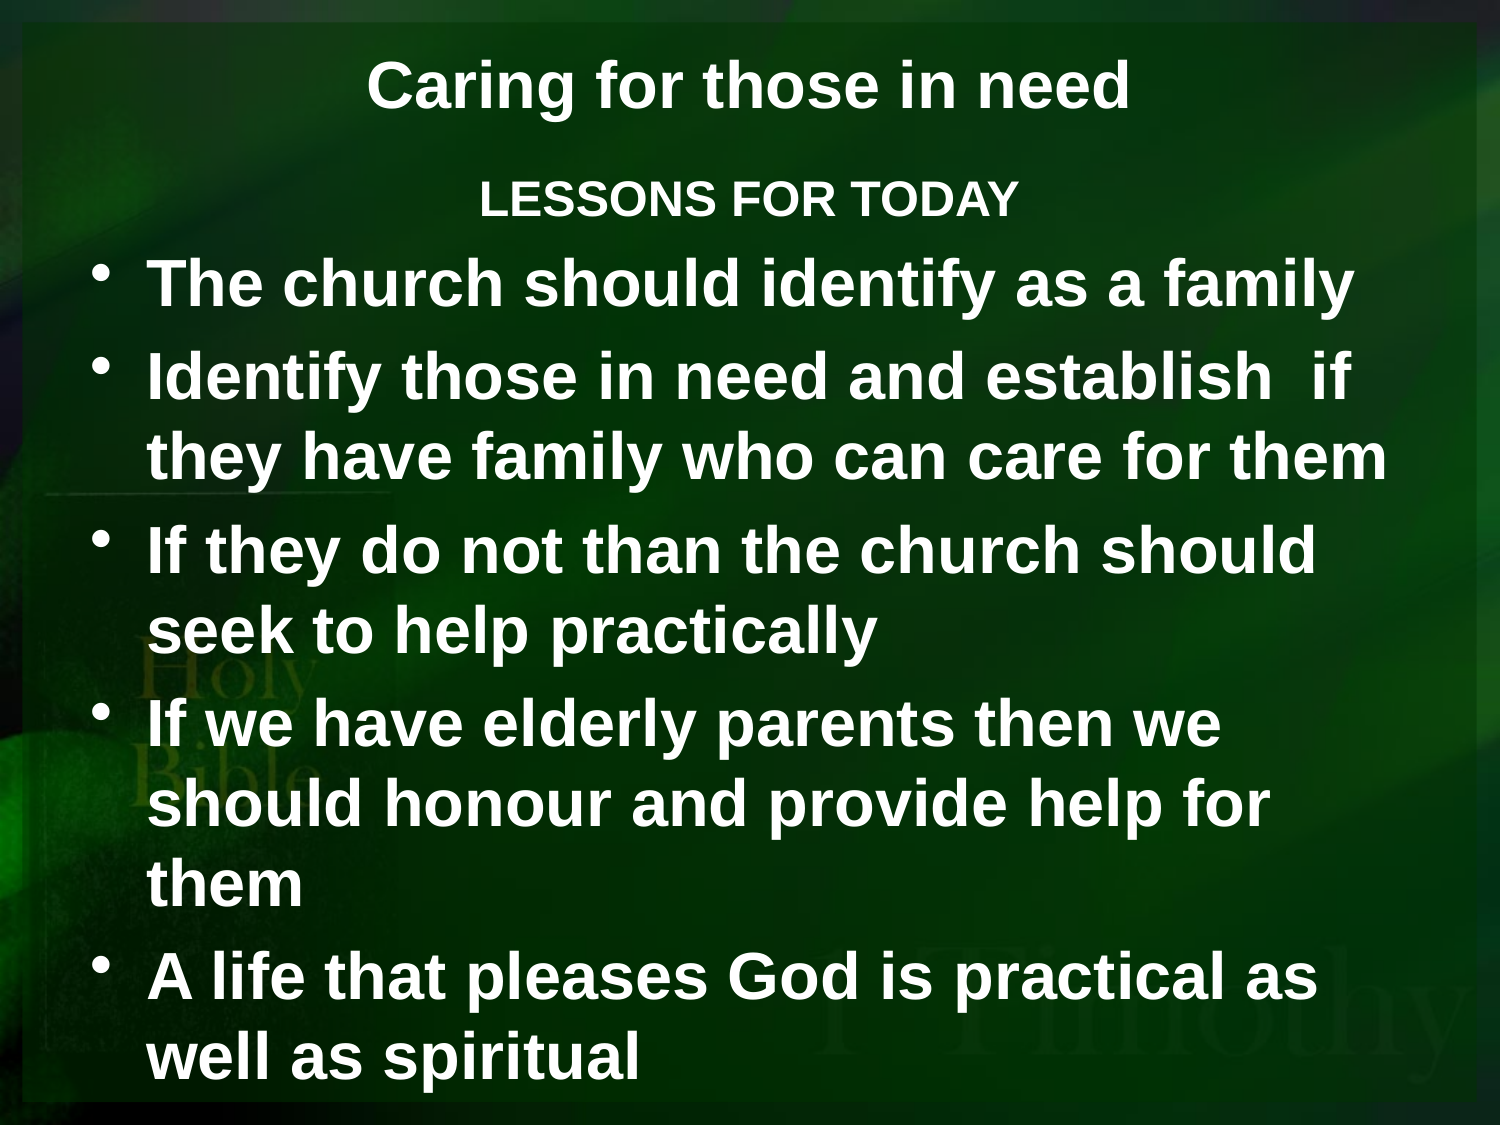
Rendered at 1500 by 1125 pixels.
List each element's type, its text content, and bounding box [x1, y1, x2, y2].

picture [0, 0, 1500, 1125]
list LESSONS FOR TODAY The church should identify as a family Identify those in need and establish if they have family who can care for them If they do not than the church should seek to help practically If we have elderly parents then we should honour and provide help for them A life that pleases God is practical as well as spiritual [74, 158, 1425, 1092]
title Caring for those in need [74, 34, 1425, 130]
